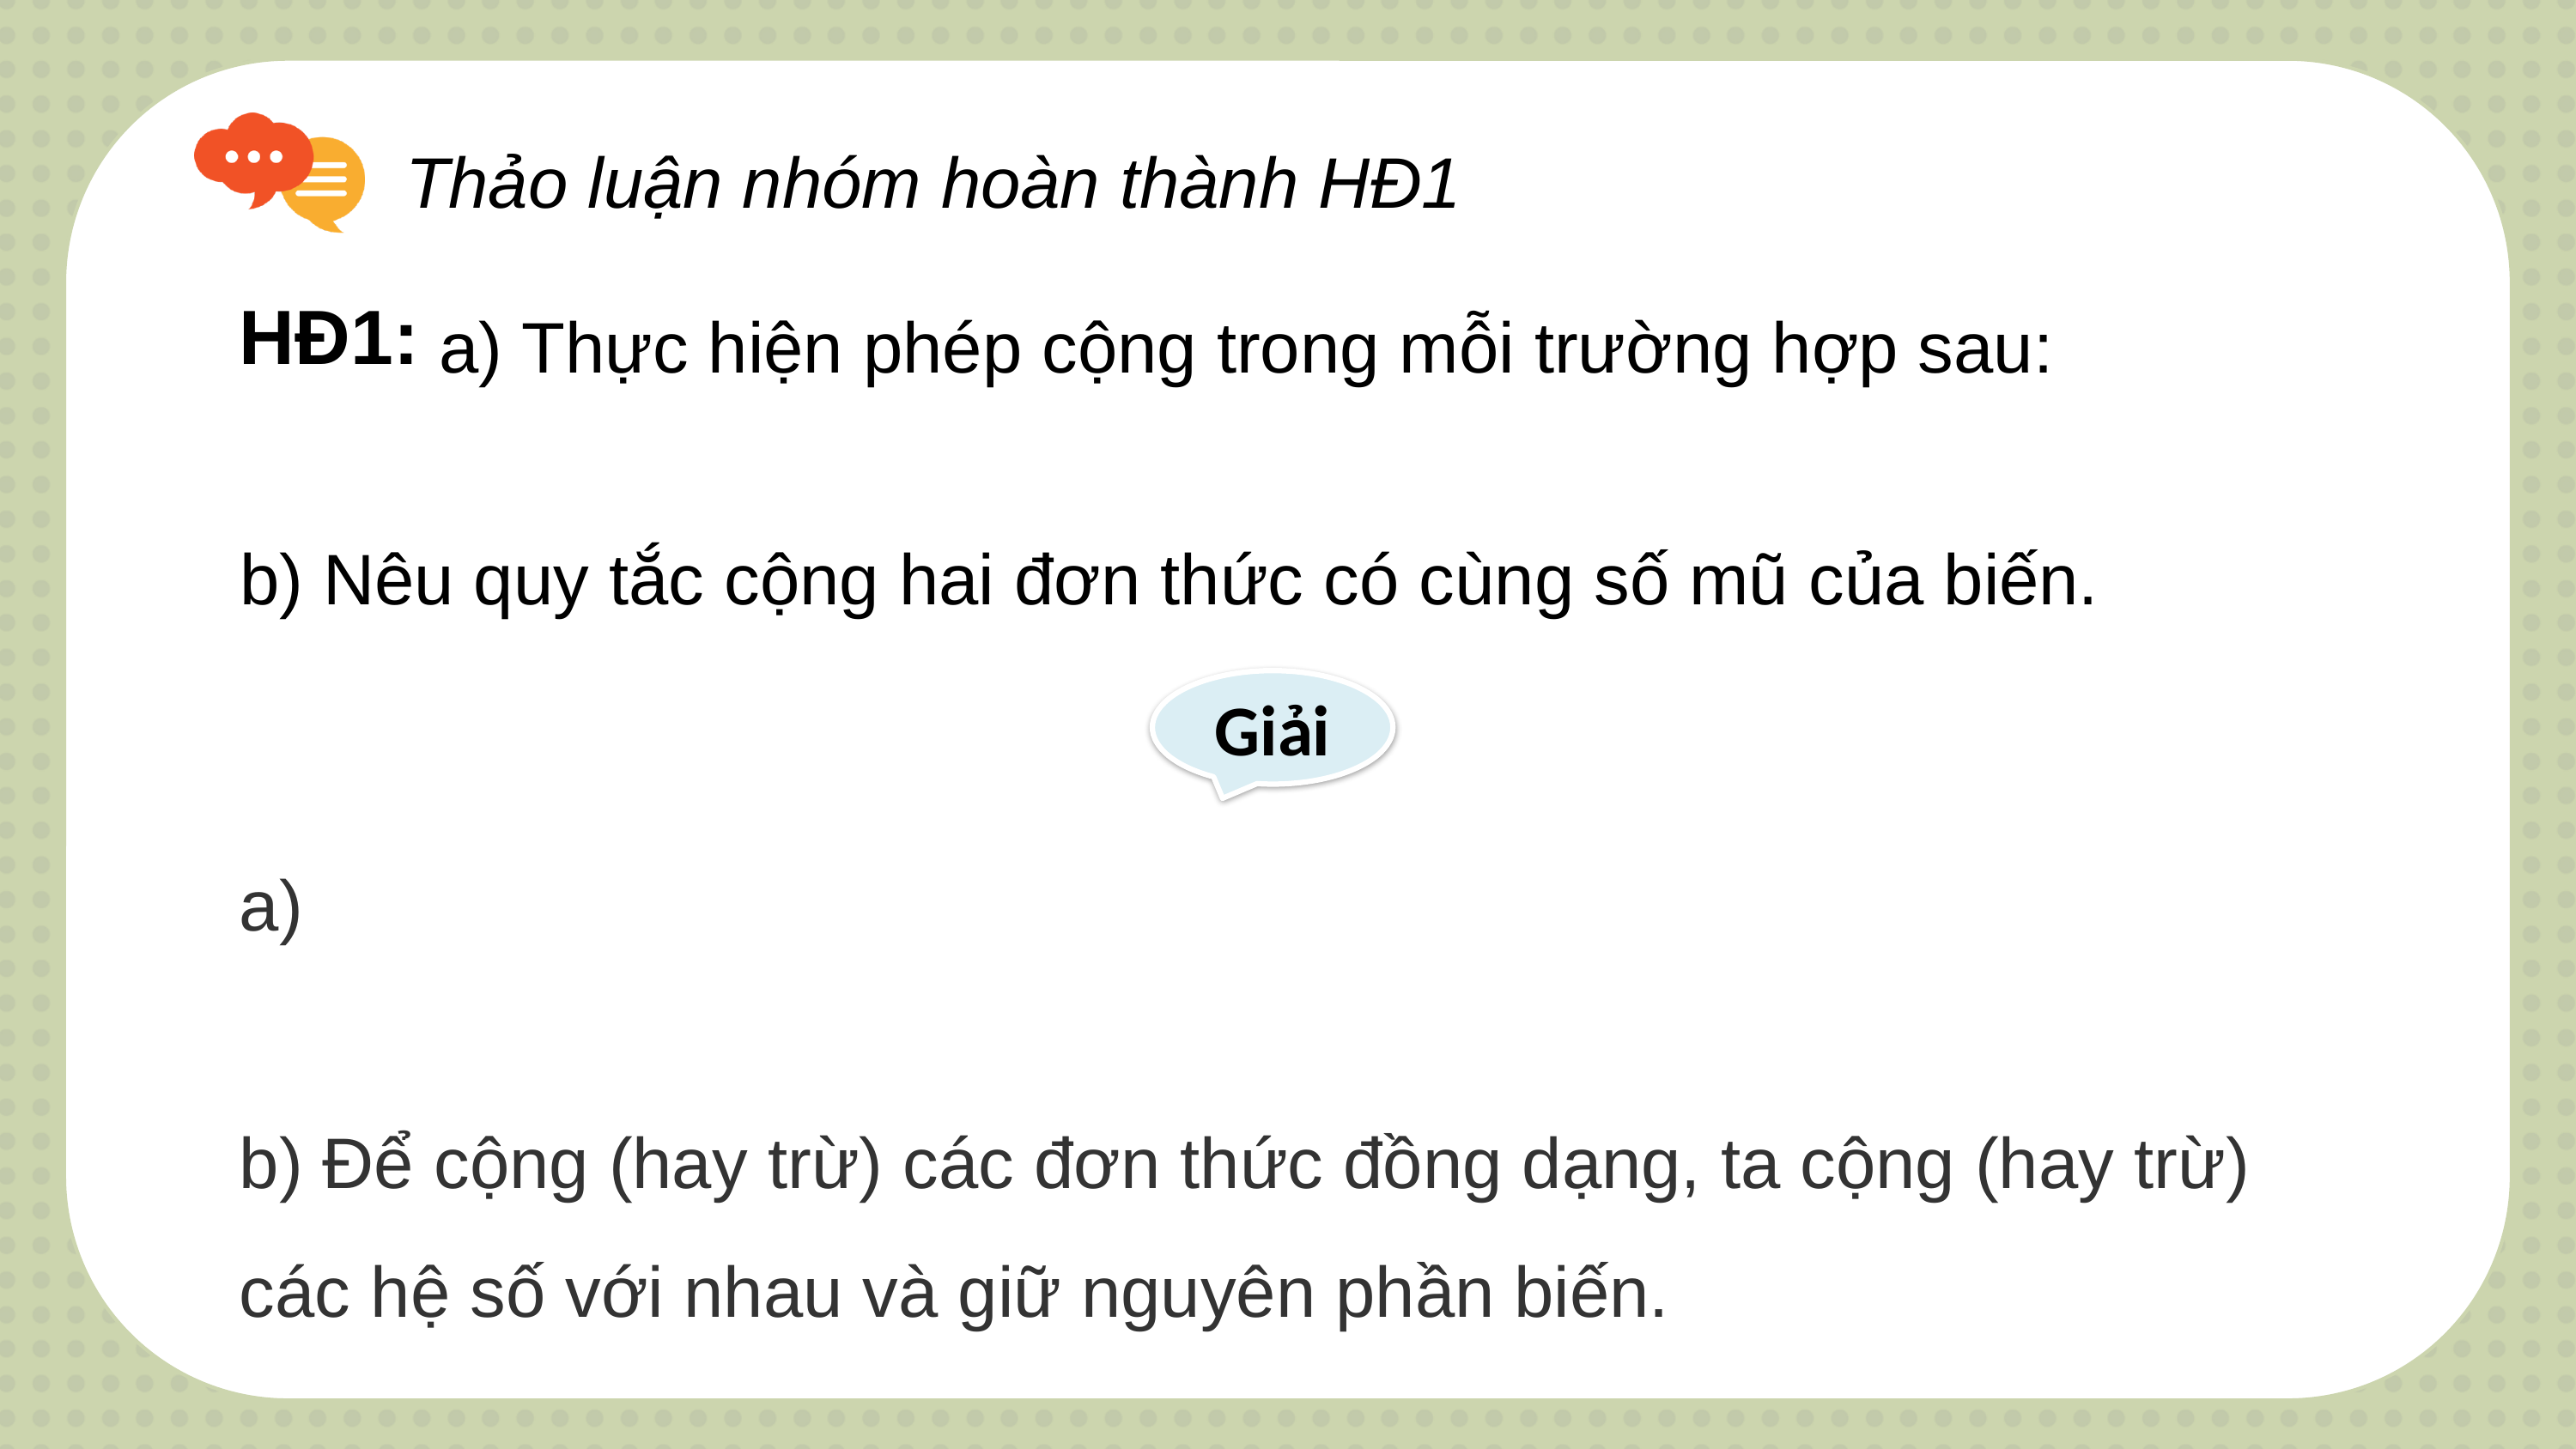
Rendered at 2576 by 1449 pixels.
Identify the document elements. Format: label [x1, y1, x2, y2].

text_box [227, 252, 2224, 658]
picture [0, 0, 2576, 1449]
text_box [193, 112, 1482, 235]
